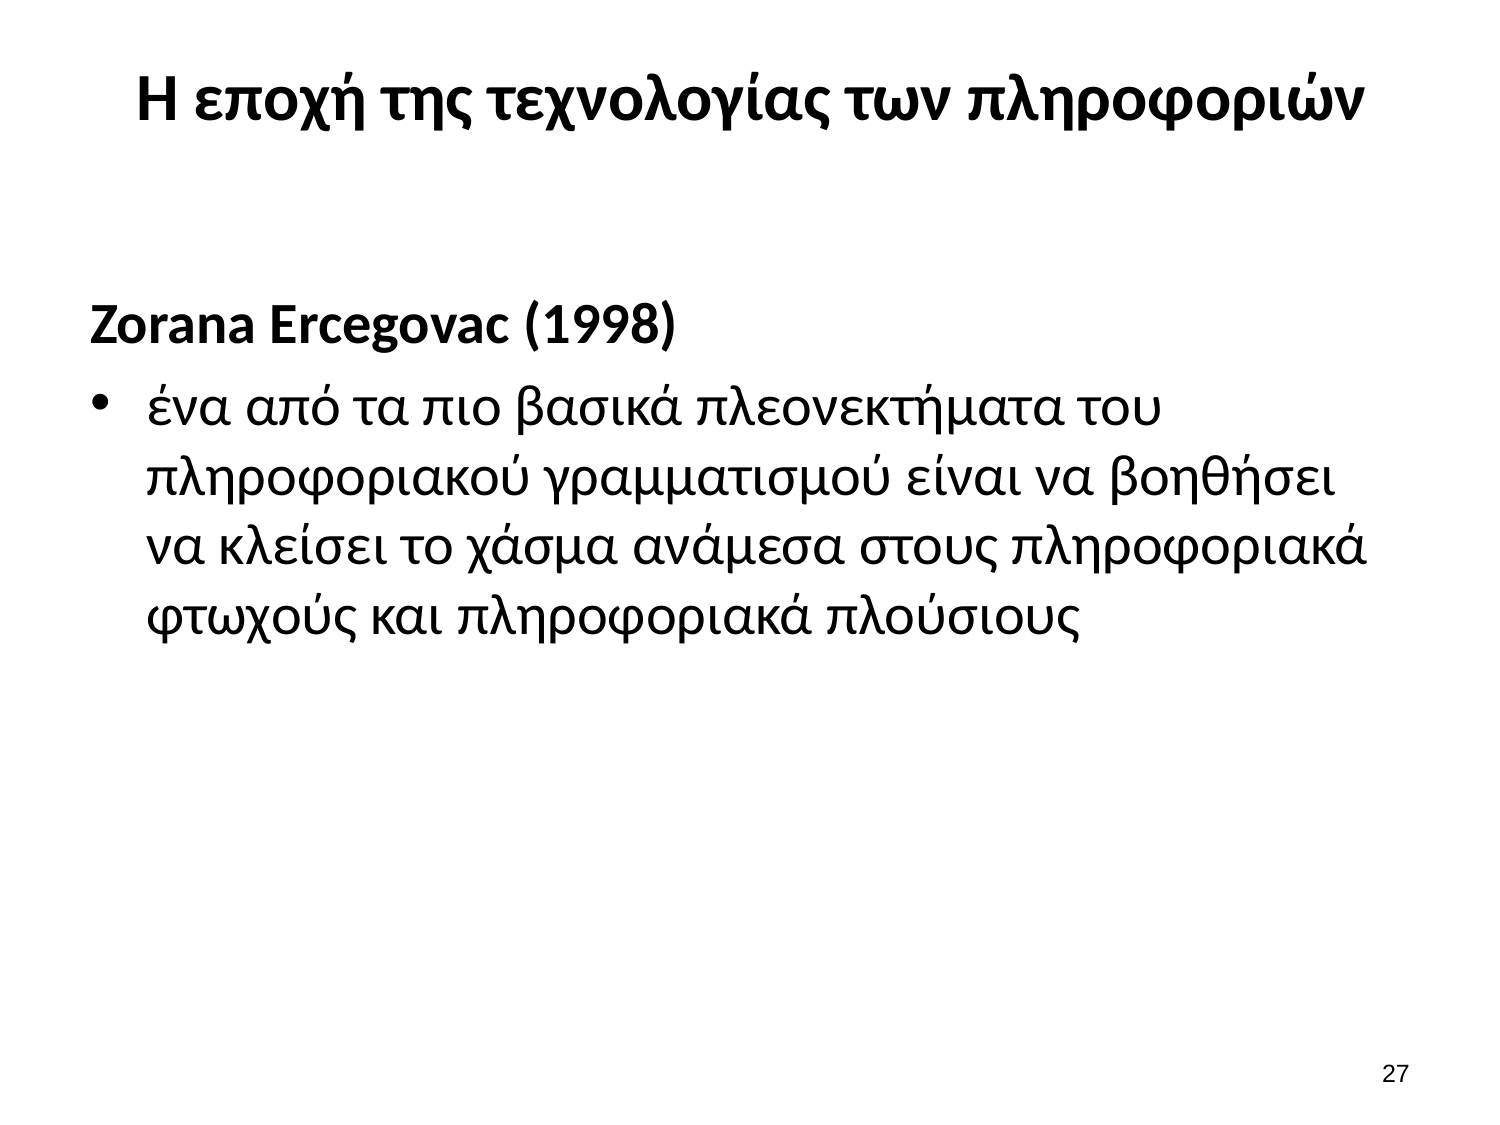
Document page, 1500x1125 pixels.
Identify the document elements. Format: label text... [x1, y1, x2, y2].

list Zorana Ercegovac (1998) ένα από τα πιο βασικά πλεονεκτήματα του πληροφοριακού γραμματισμού είναι να βοηθήσει να κλείσει το χάσμα ανάμεσα στους πληροφοριακά φτωχούς και πληροφοριακά πλούσιους [75, 196, 1425, 1024]
title Η εποχή της τεχνολογίας των πληροφοριών [76, 19, 1427, 169]
slide_number 26 [1074, 1042, 1425, 1103]
